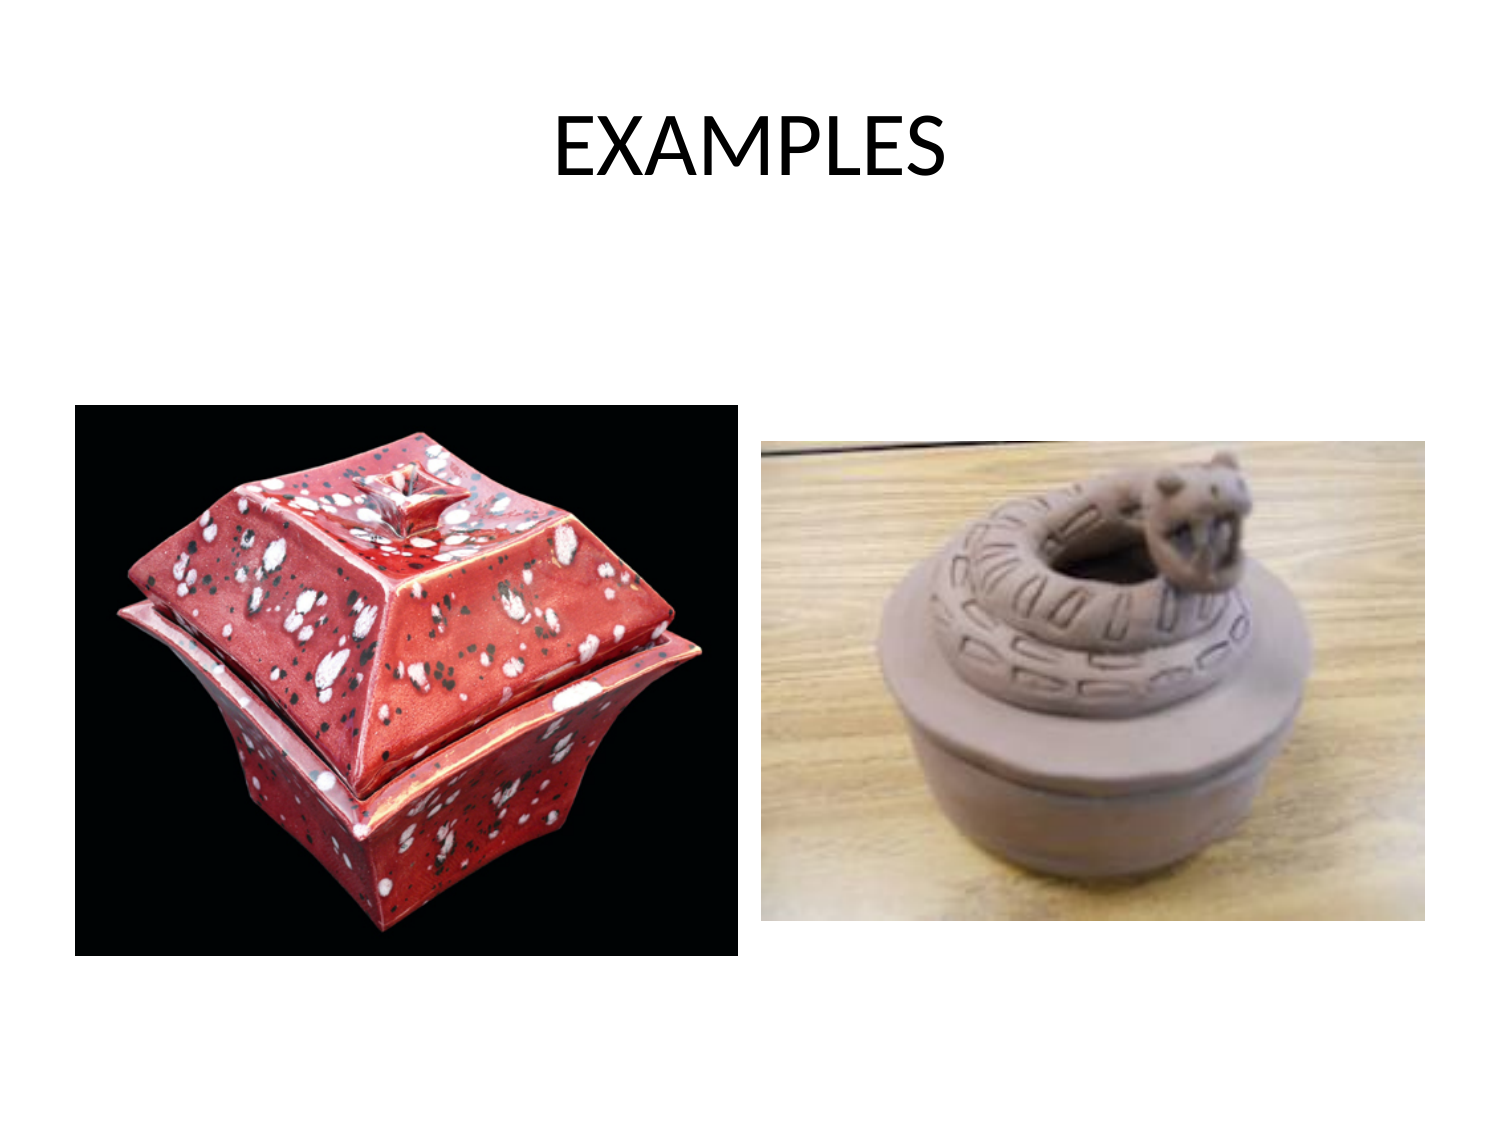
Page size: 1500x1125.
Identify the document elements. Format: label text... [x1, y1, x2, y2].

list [761, 356, 1426, 1006]
title EXAMPLES [75, 45, 1425, 233]
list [74, 356, 738, 1006]
